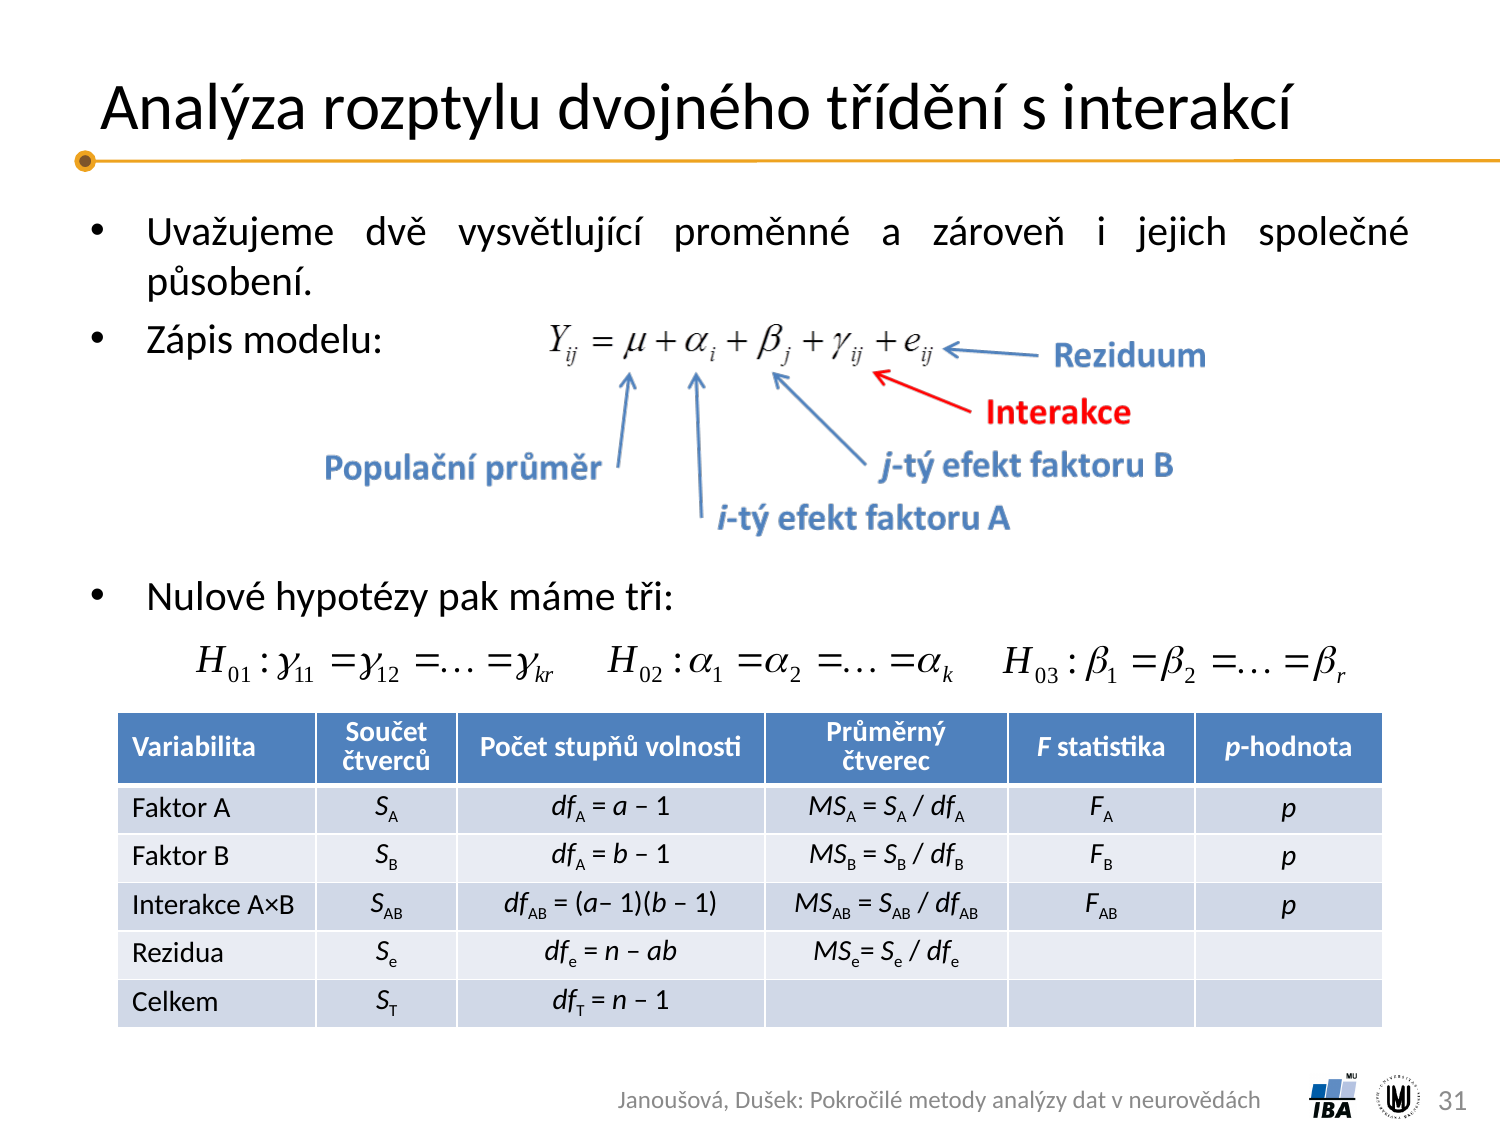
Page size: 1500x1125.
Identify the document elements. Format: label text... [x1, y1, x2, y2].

table_cell SA [317, 788, 456, 833]
table_cell [1009, 980, 1194, 1027]
table_cell MSe= Se / dfe [766, 932, 1007, 979]
table_cell FB [1009, 835, 1194, 882]
table_cell dfAB = (a– 1)(b – 1) [458, 883, 764, 930]
table_cell [766, 980, 1007, 1027]
table_cell FA [1009, 788, 1194, 833]
table_cell dfA = b – 1 [458, 835, 764, 882]
table_header Variabilita [118, 713, 315, 783]
table_cell Se [317, 932, 456, 979]
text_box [600, 633, 962, 693]
table_cell Faktor B [118, 835, 315, 882]
table_header F statistika [1009, 713, 1194, 783]
table_header Průměrný čtverec [766, 713, 1007, 783]
table_cell [1196, 980, 1382, 1027]
table_header p-hodnota [1196, 713, 1382, 783]
table_cell p [1196, 788, 1382, 833]
slide_number 31 [1132, 1072, 1483, 1125]
table_cell dfT = n – 1 [458, 980, 764, 1027]
picture [299, 312, 1231, 563]
table_cell SB [317, 835, 456, 882]
table_cell Celkem [118, 980, 315, 1027]
table_cell MSA = SA / dfA [766, 788, 1007, 833]
table_header Počet stupňů volnosti [458, 713, 764, 783]
list Uvažujeme dvě vysvětlující proměnné a zároveň i jejich společné působení. Zápis modelu: Nulové hypotézy pak máme tři: [75, 196, 1425, 1005]
table_cell MSAB = SAB / dfAB [766, 883, 1007, 930]
table_cell dfA = a – 1 [458, 788, 764, 833]
table_cell Faktor A [118, 788, 315, 833]
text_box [189, 633, 563, 693]
table_cell p [1196, 883, 1382, 930]
table_cell MSB = SB / dfB [766, 835, 1007, 882]
table_cell Interakce A×B [118, 883, 315, 930]
table_cell FAB [1009, 883, 1194, 930]
table_cell [1009, 932, 1194, 979]
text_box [995, 633, 1354, 694]
table_cell [1196, 932, 1382, 979]
table_cell p [1196, 835, 1382, 882]
table_cell ST [317, 980, 456, 1027]
table_cell Rezidua [118, 932, 315, 979]
table_header Součet čtverců [317, 713, 456, 783]
table_cell dfe = n – ab [458, 932, 764, 979]
title Analýza rozptylu dvojného třídění s interakcí [85, 45, 1425, 161]
table_cell SAB [317, 883, 456, 930]
